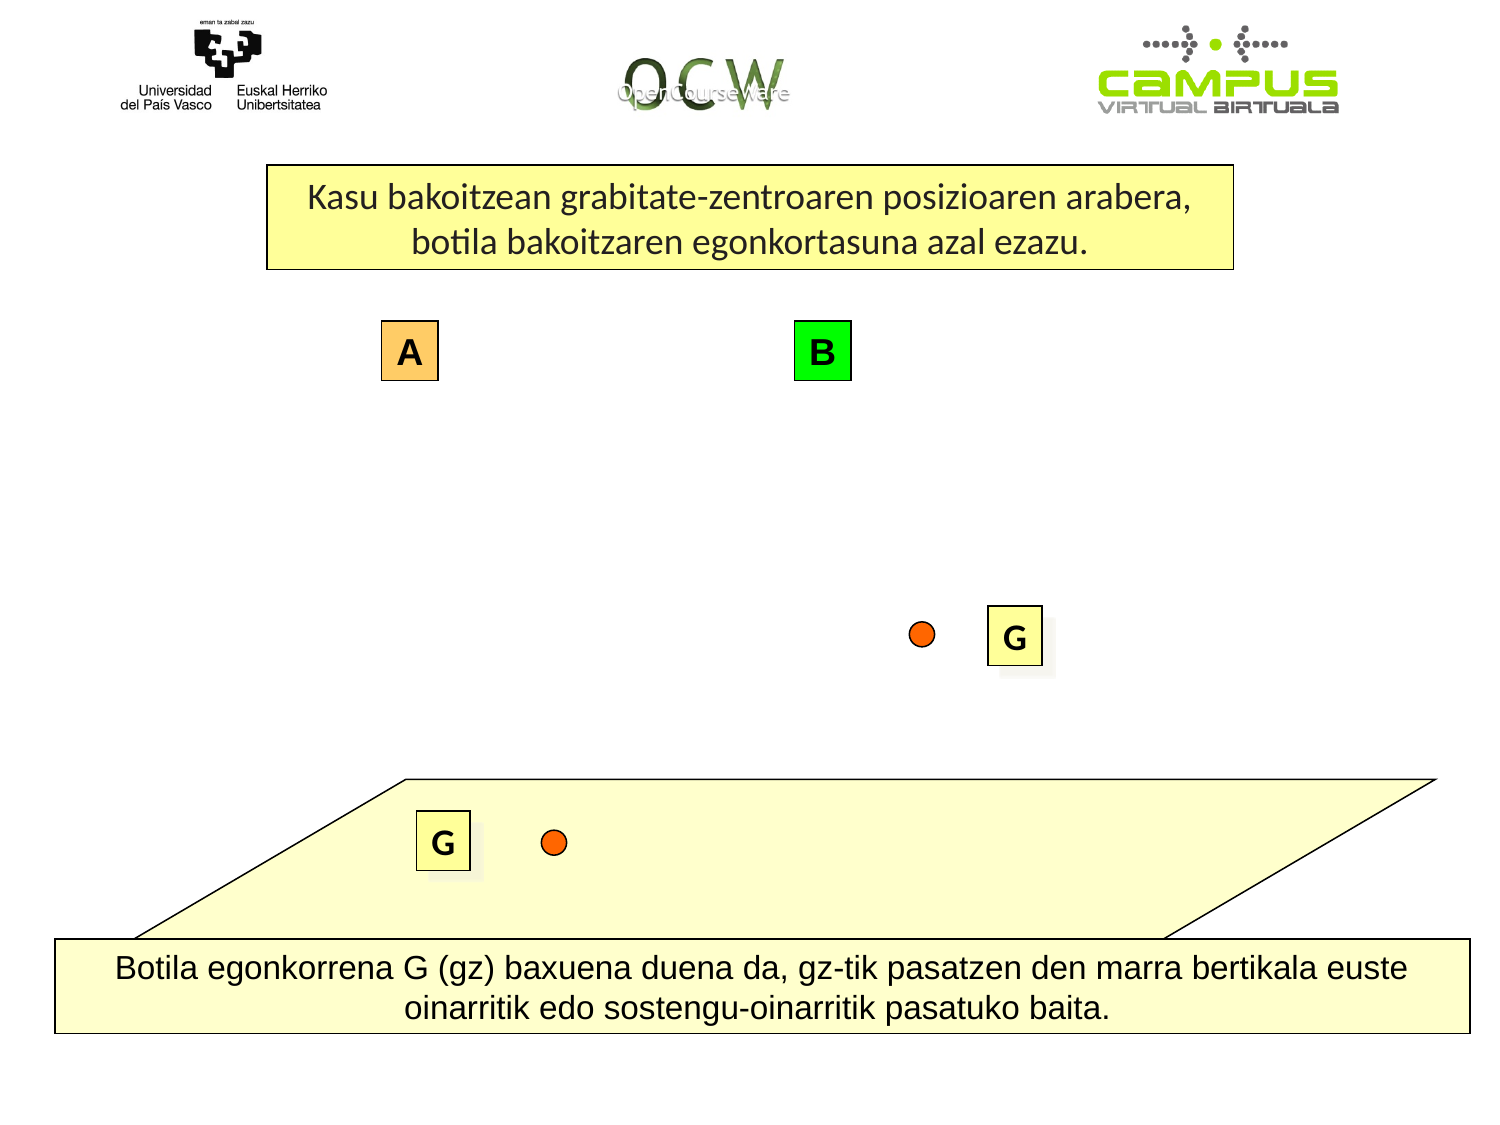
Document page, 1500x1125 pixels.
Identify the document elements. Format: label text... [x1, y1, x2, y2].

text_box Botila egonkorrena G (gz) baxuena duena da, gz-tik pasatzen den marra bertikala euste oinarritik edo sostengu-oinarritik pasatuko baita. [55, 938, 1470, 1034]
picture [112, 11, 338, 117]
text_box G [416, 810, 471, 871]
picture [611, 28, 799, 124]
text_box [541, 830, 567, 856]
text_box Kasu bakoitzean grabitate-zentroaren posizioaren arabera, botila bakoitzaren egonkortasuna azal ezazu. [266, 164, 1234, 270]
text_box B [794, 320, 851, 381]
text_box G [988, 605, 1042, 666]
picture [1095, 23, 1340, 115]
text_box [909, 621, 935, 647]
text_box [135, 779, 1436, 938]
text_box A [381, 320, 439, 381]
